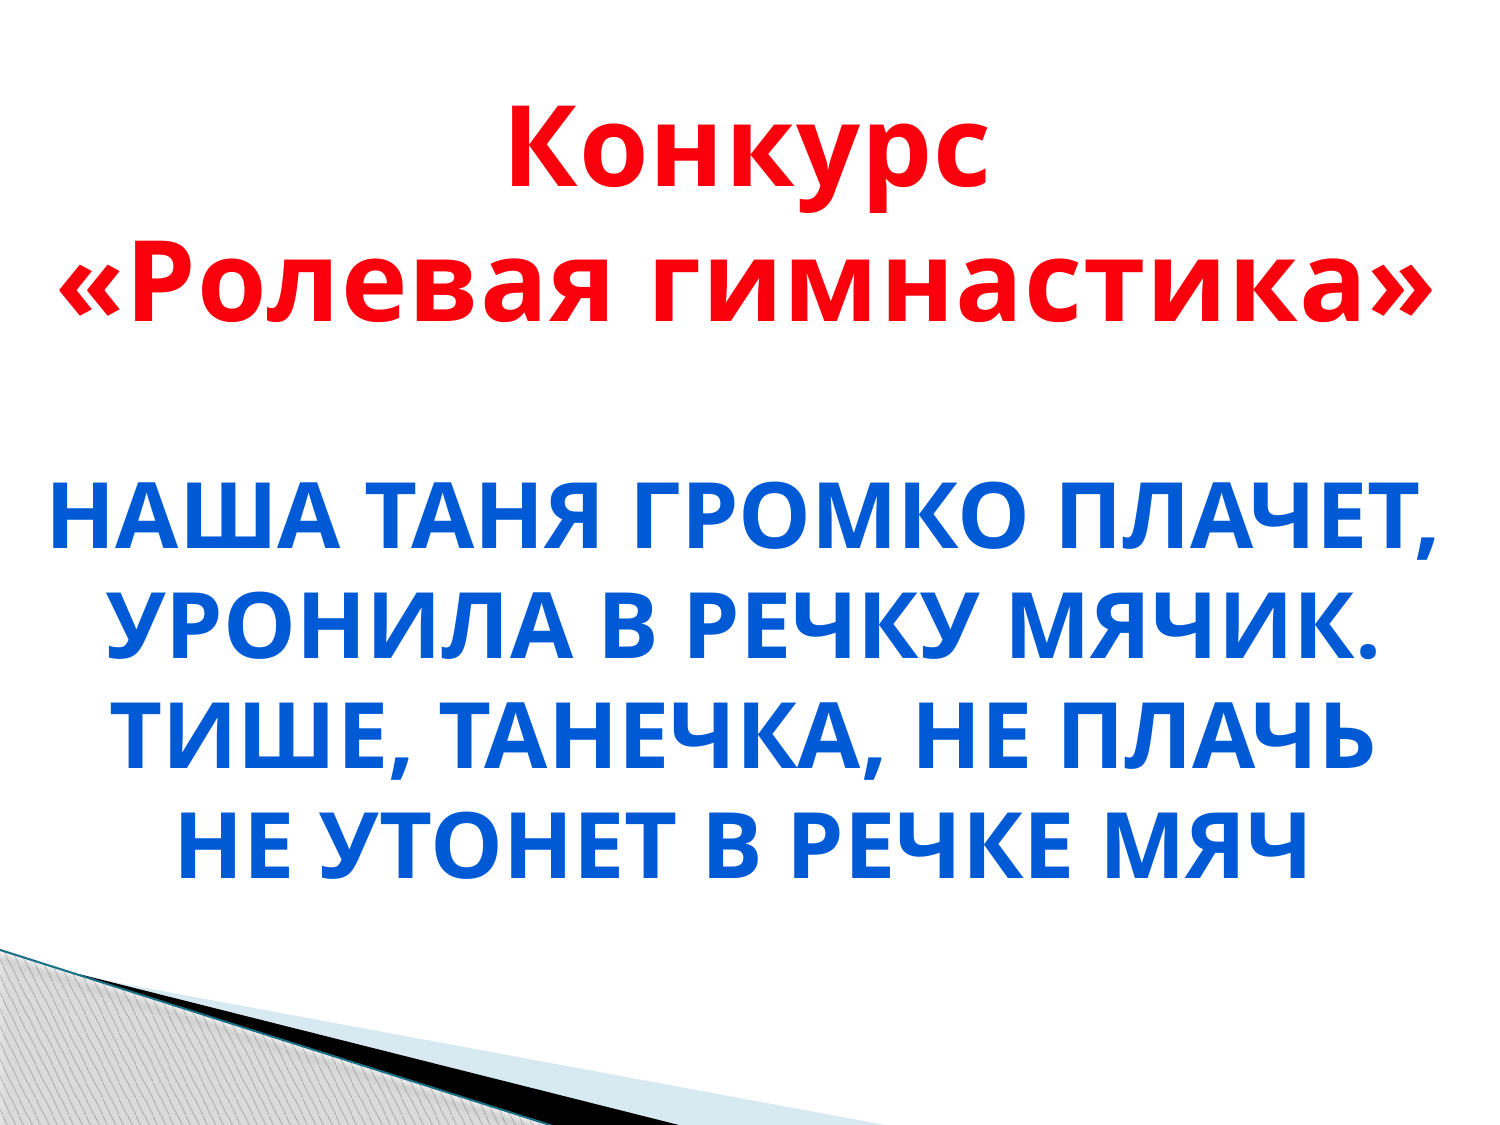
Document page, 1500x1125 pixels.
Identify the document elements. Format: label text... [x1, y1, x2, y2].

text_box Конкурс «Ролевая гимнастика» [40, 66, 1455, 352]
text_box Наша таня громко плачет, Уронила в речку мячик. Тише, танечка, не плачь Не утонет в речке мяч [30, 449, 1458, 905]
